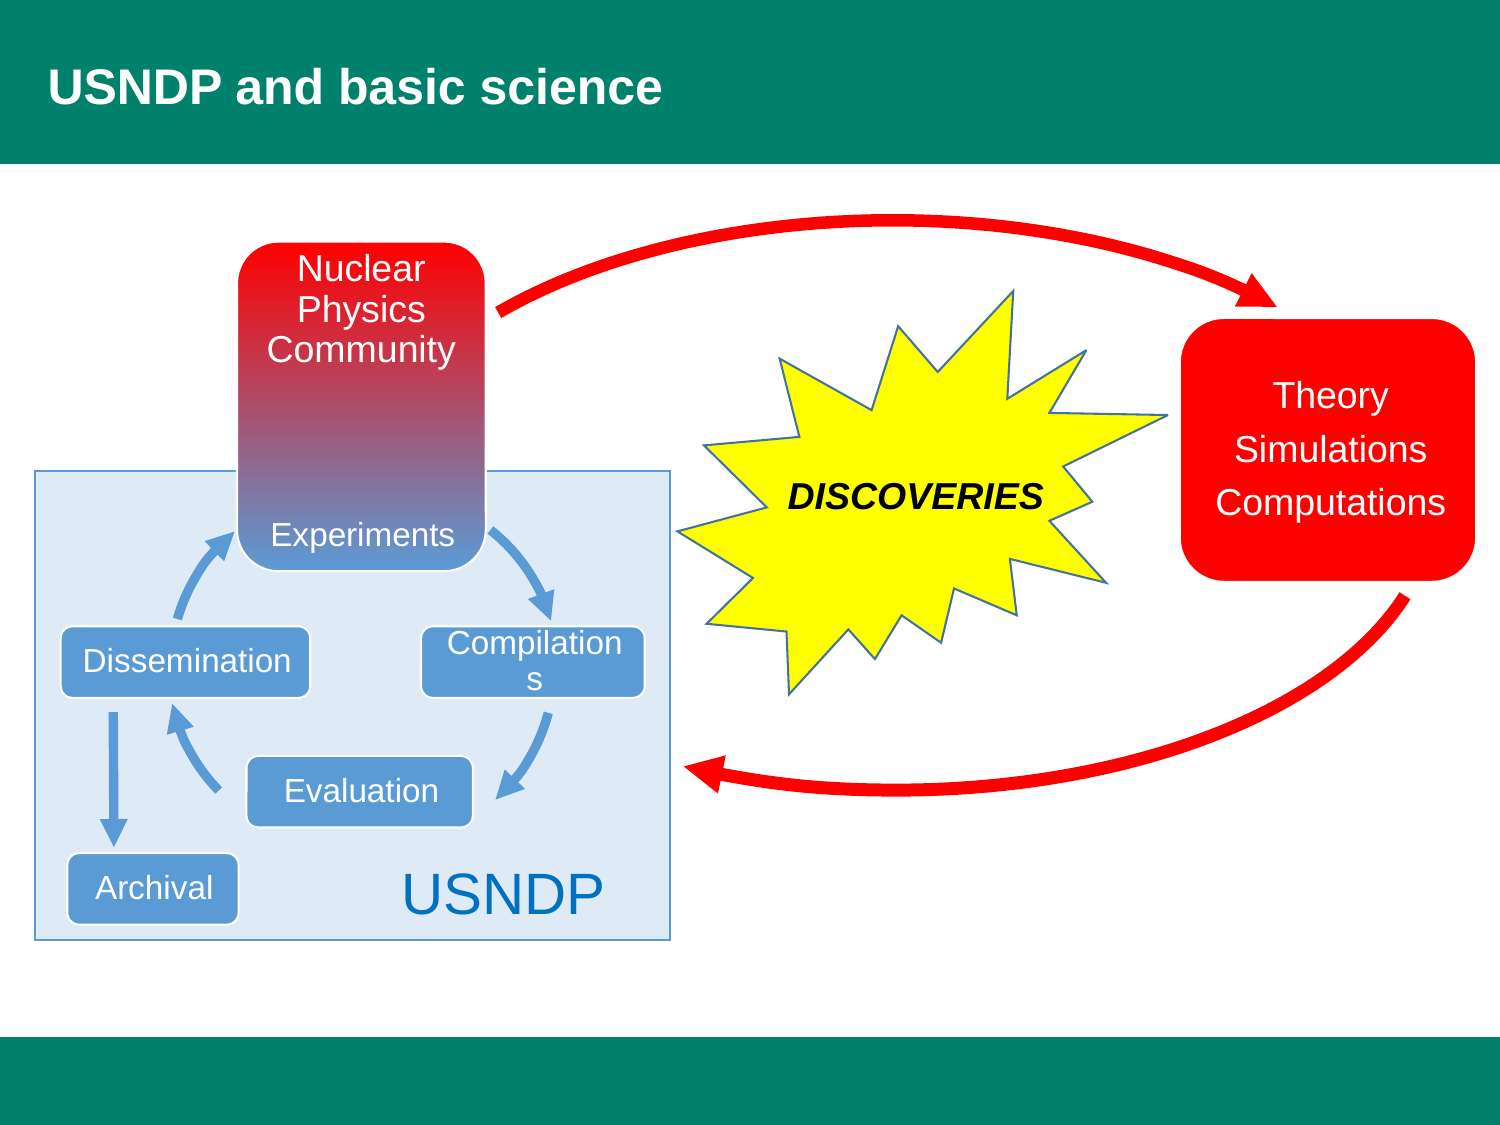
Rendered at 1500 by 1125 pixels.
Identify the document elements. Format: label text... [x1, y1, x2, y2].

text_box [176, 531, 345, 669]
text_box [380, 667, 549, 800]
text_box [1161, 317, 1500, 582]
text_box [67, 853, 239, 925]
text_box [246, 755, 473, 828]
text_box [421, 626, 645, 698]
text_box Experiments [256, 516, 470, 555]
text_box [169, 666, 343, 791]
text_box [235, 240, 487, 573]
text_box [683, 534, 1406, 791]
text_box USNDP [386, 848, 620, 934]
text_box [497, 219, 1277, 439]
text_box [60, 626, 311, 698]
text_box [34, 470, 671, 941]
text_box [384, 529, 553, 669]
text_box USNDP and basic science [32, 47, 1330, 128]
text_box [674, 288, 1161, 697]
text_box DISCOVERIES [781, 458, 1050, 537]
text_box Nuclear Physics Community [254, 291, 468, 330]
